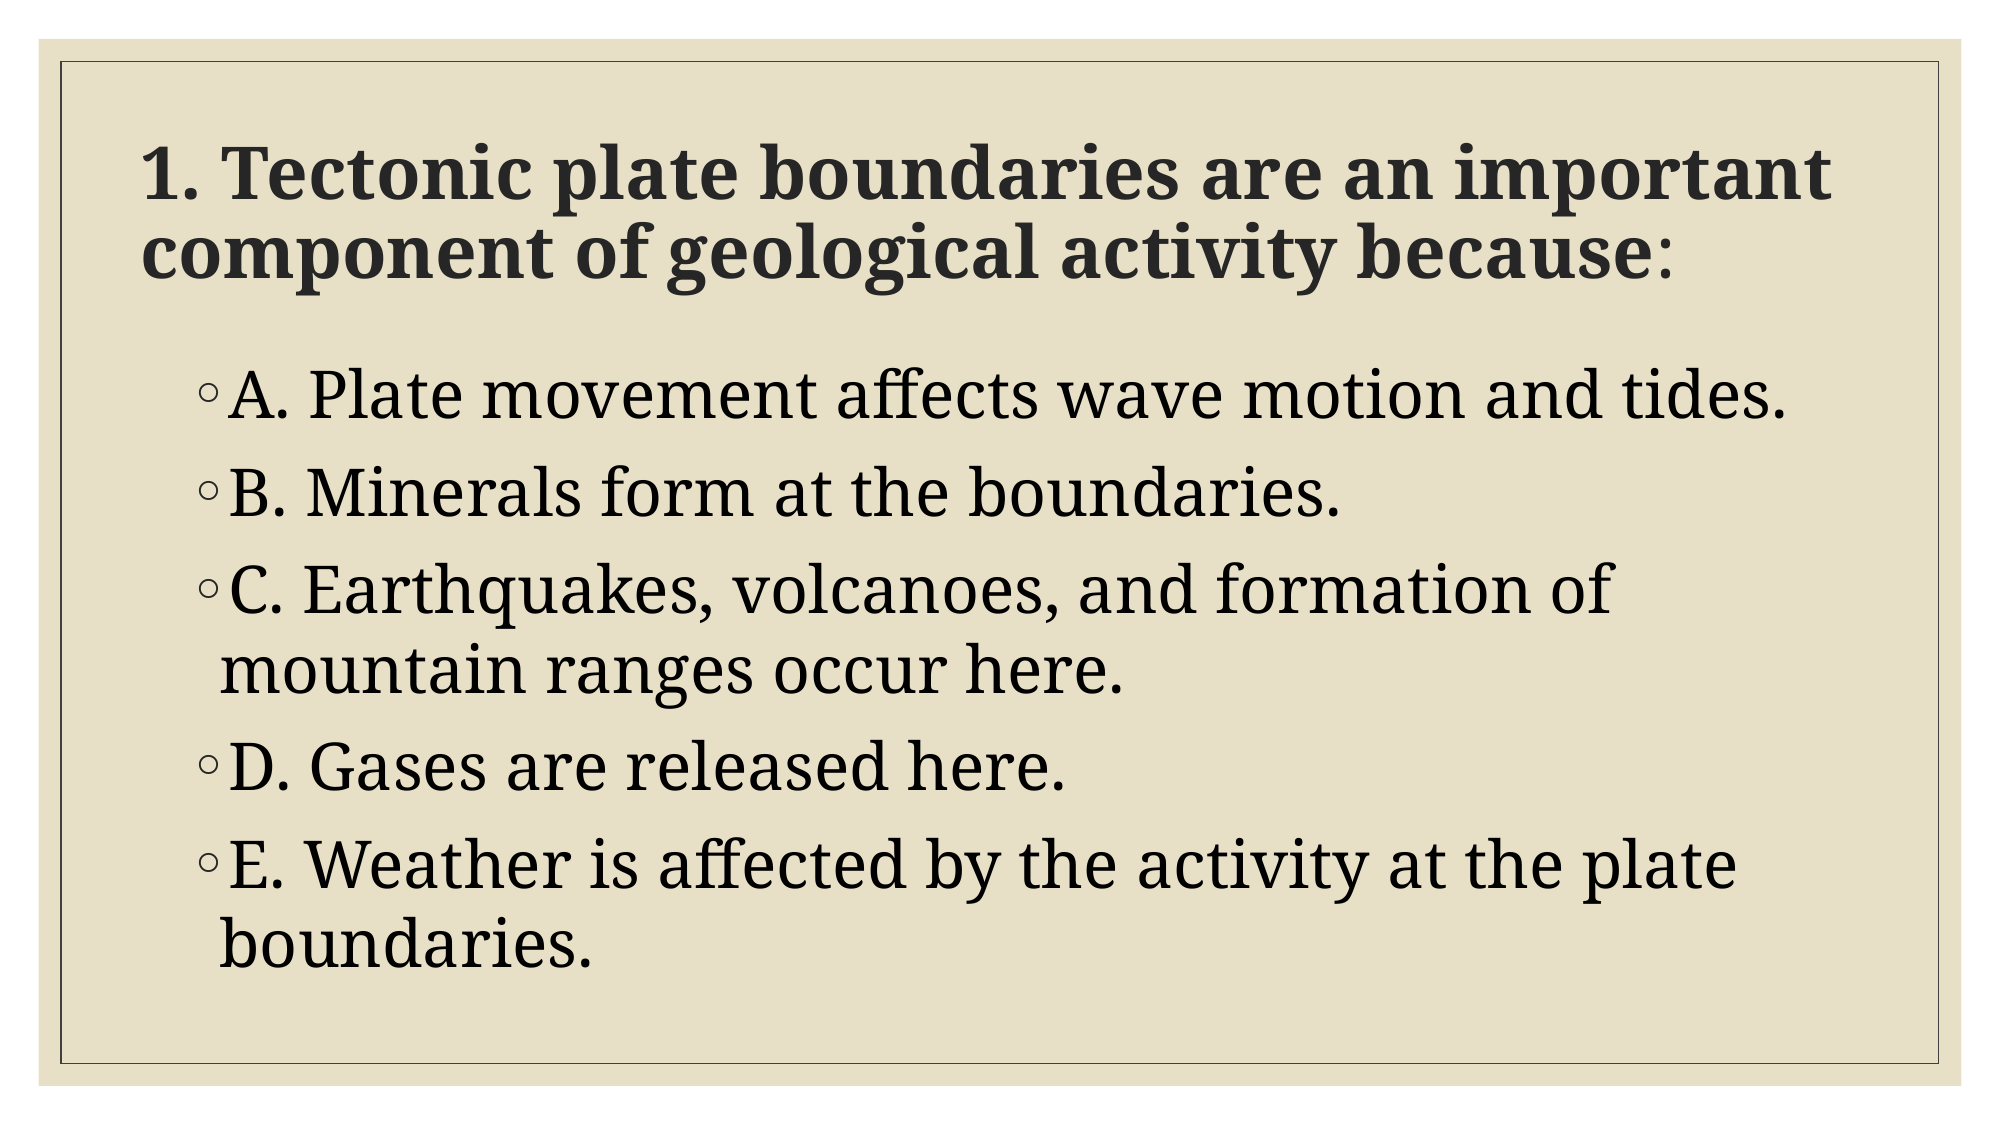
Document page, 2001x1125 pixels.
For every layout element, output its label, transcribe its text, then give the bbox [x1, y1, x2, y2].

title 1. Tectonic plate boundaries are an important component of geological activity because: [125, 103, 1875, 329]
list A. Plate movement affects wave motion and tides. B. Minerals form at the boundaries. C. Earthquakes, volcanoes, and formation of mountain ranges occur here. D. Gases are released here. E. Weather is affected by the activity at the plate boundaries. [174, 345, 1825, 990]
